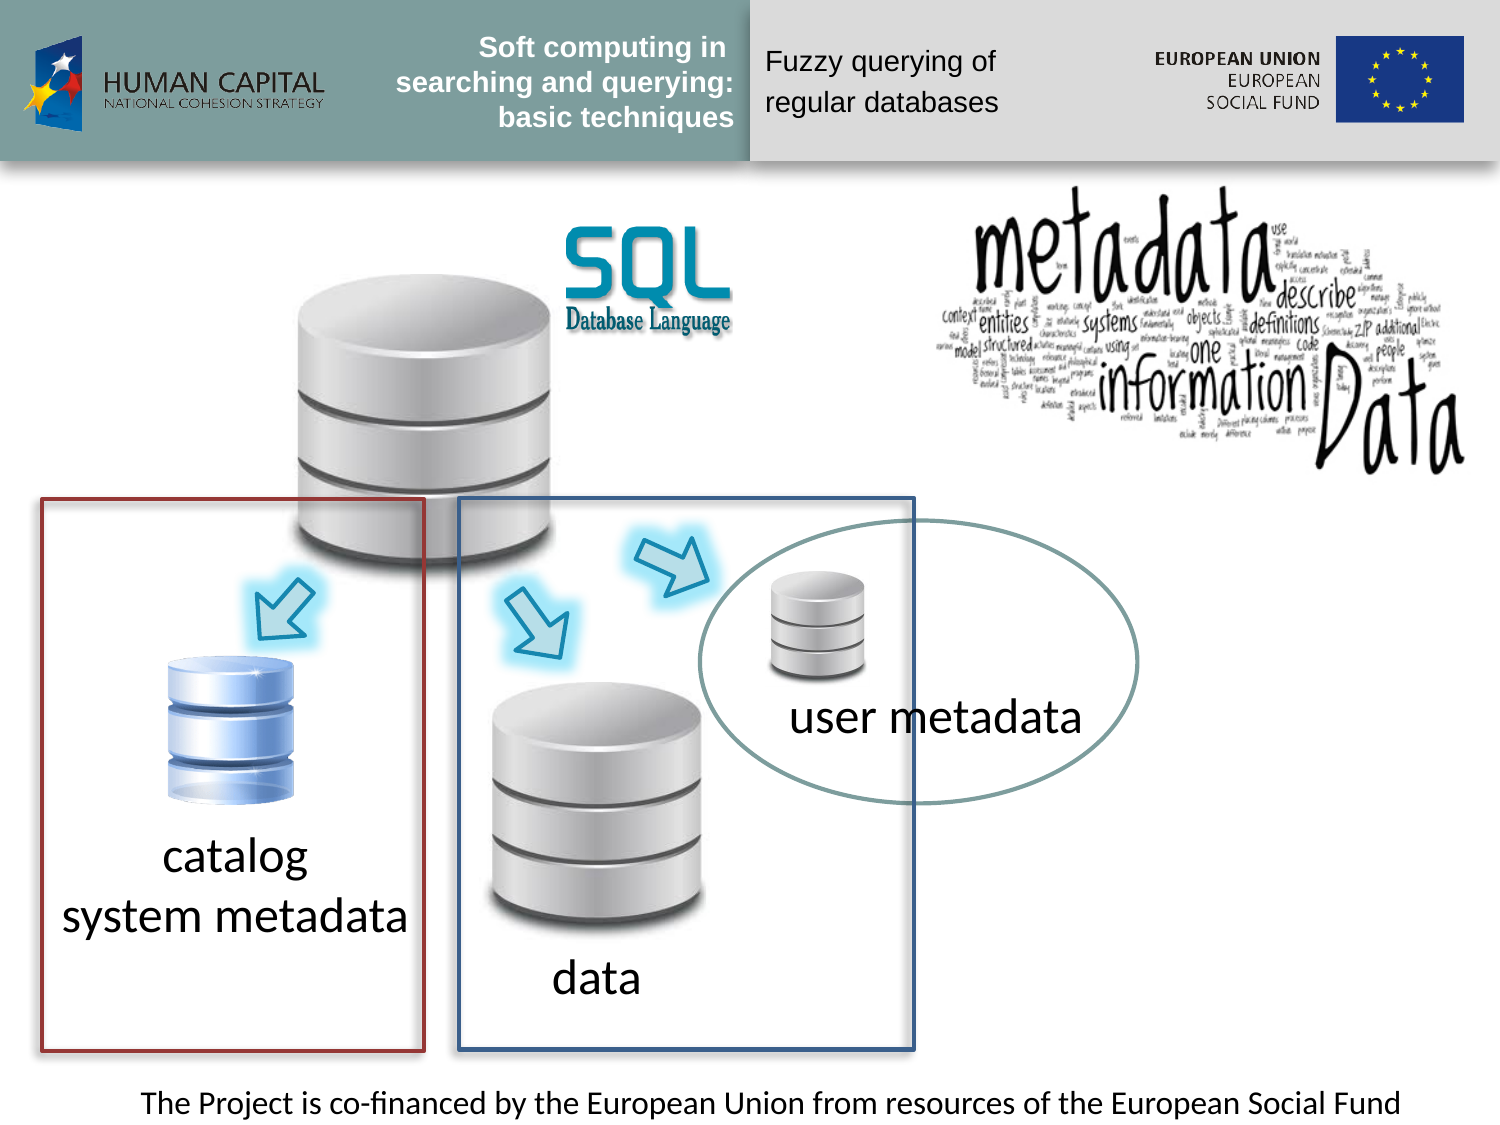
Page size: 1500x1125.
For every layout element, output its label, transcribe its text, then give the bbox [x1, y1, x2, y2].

picture [15, 23, 326, 133]
picture [118, 646, 353, 812]
picture [478, 682, 715, 944]
list Fuzzy querying of regular databases [750, 0, 1500, 161]
text_box [917, 518, 1140, 745]
title Soft computing in searching and querying: basic techniques [0, 0, 750, 161]
picture [925, 155, 1474, 510]
text_box The Project is co-financed by the European Union from resources of the European Social Fund [125, 1073, 1418, 1125]
text_box [457, 496, 916, 1052]
picture [764, 571, 870, 688]
text_box user metadata [774, 676, 1099, 752]
text_box [917, 752, 1091, 806]
title Soft computing in searching and querying: basic techniques [742, 8, 750, 161]
text_box [40, 497, 426, 1053]
picture [1154, 36, 1465, 123]
picture [281, 222, 733, 590]
